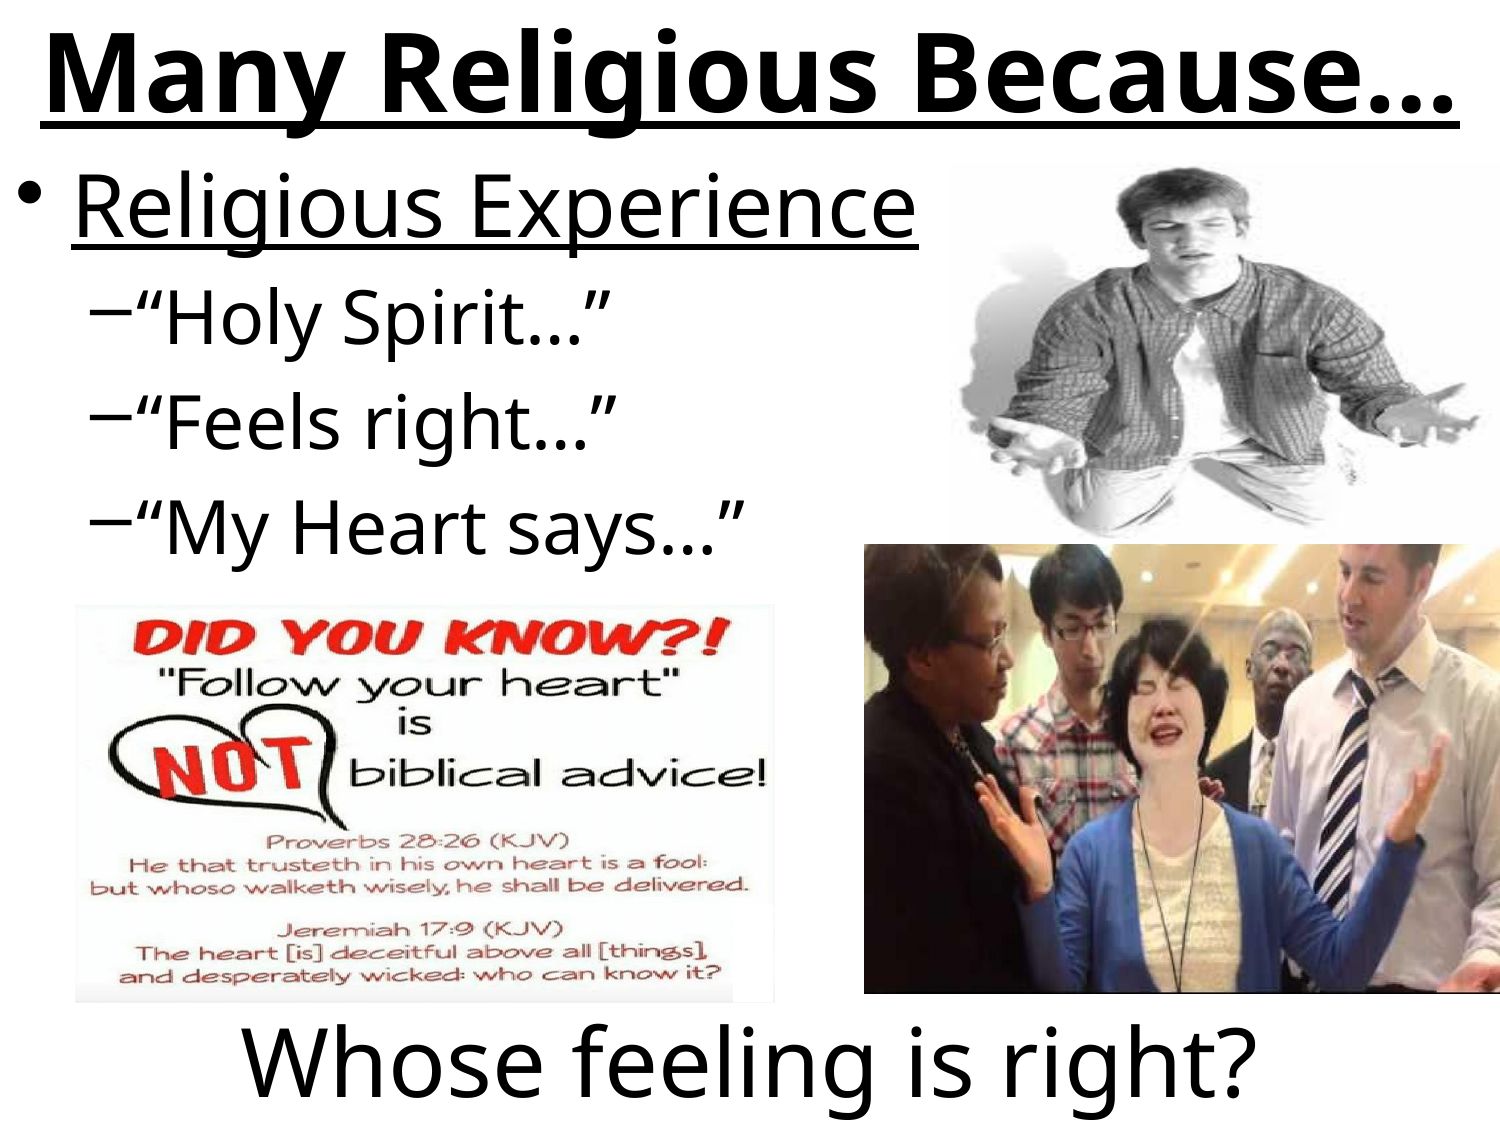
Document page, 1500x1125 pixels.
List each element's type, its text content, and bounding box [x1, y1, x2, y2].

text_box Whose feeling is right? [225, 993, 1275, 1124]
picture [74, 604, 776, 1004]
title Many Religious Because… [0, 0, 1500, 138]
list Religious Experience “Holy Spirit…” “Feels right…” “My Heart says…” [0, 142, 950, 605]
picture [863, 162, 1500, 994]
